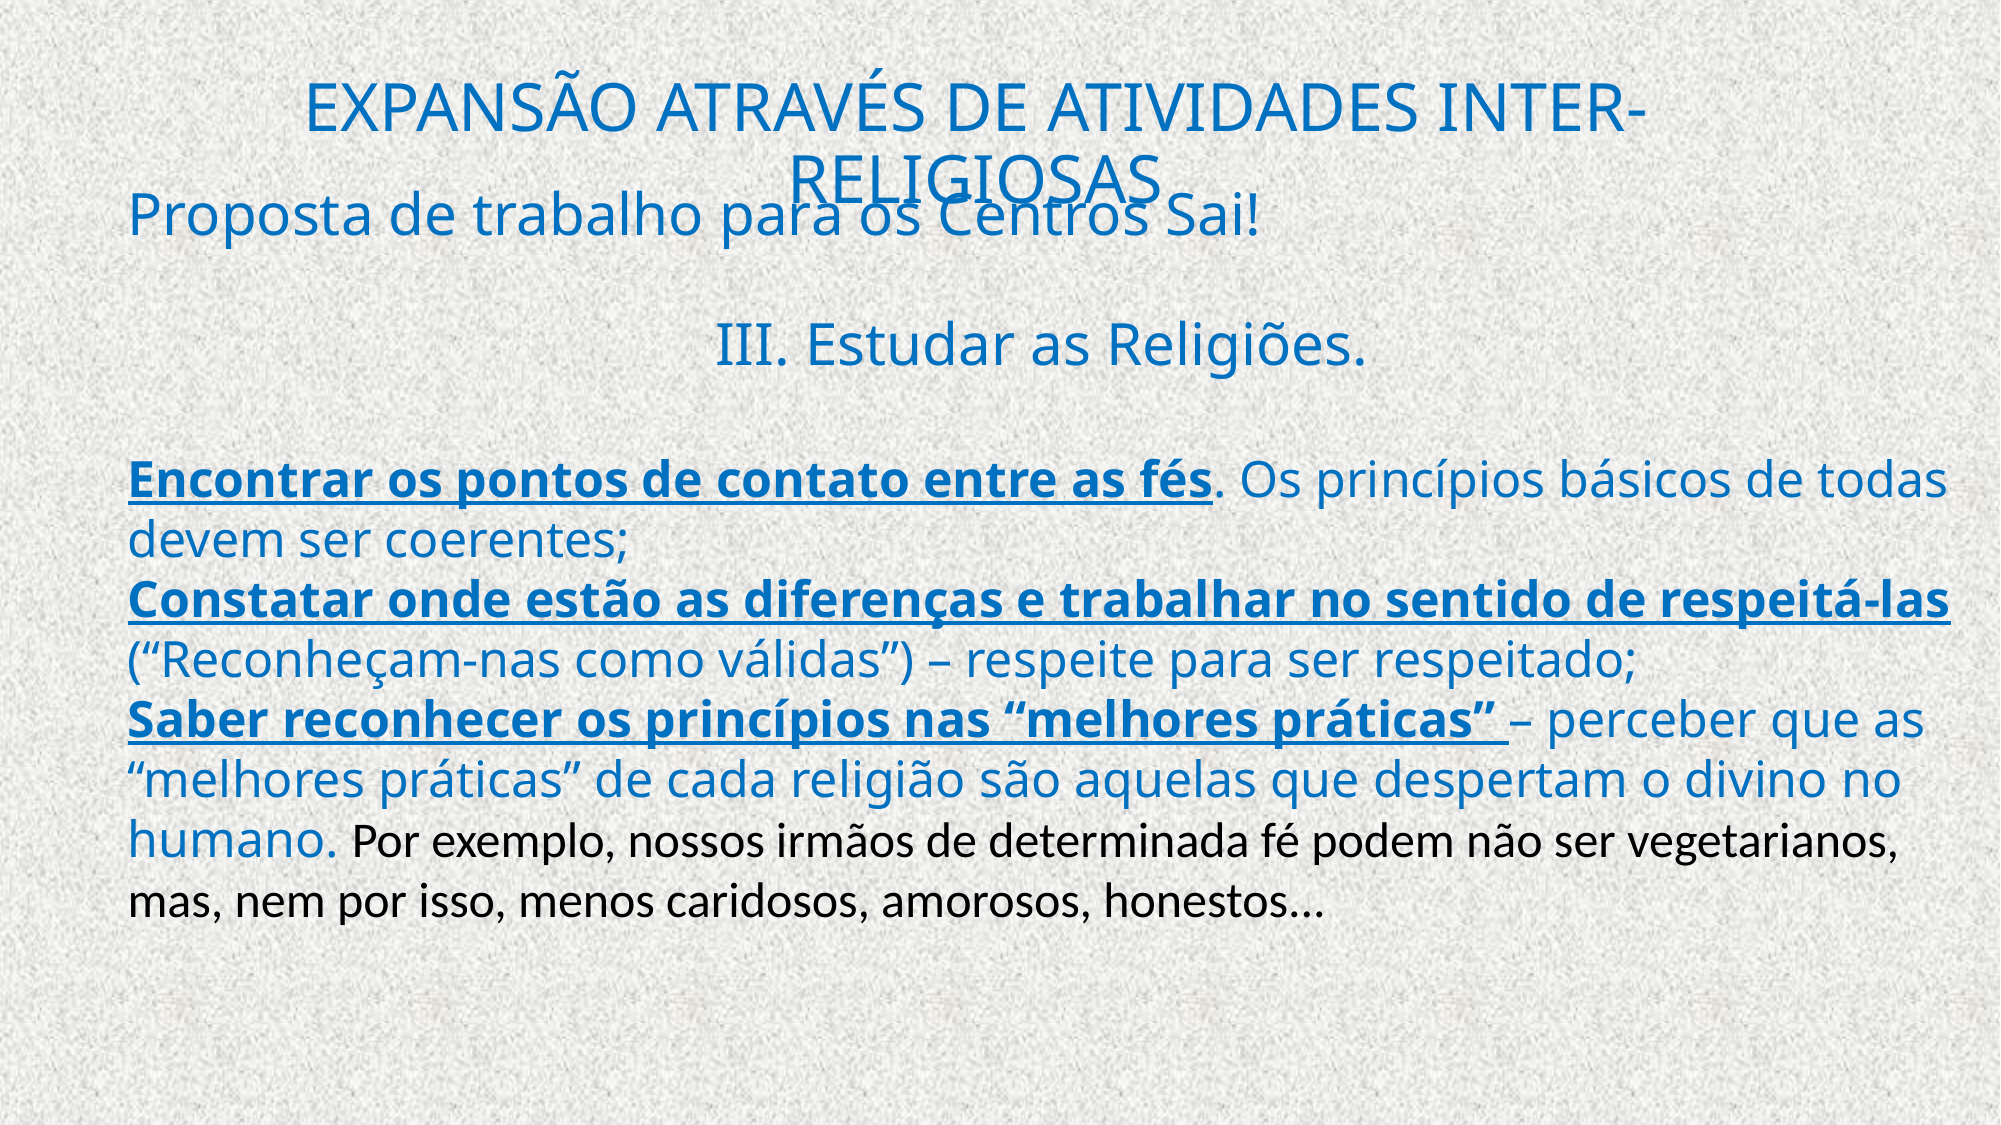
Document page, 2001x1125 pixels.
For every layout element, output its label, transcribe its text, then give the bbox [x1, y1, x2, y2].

picture [0, 0, 2001, 1125]
text_box Proposta de trabalho para os Centros Sai! III. Estudar as Religiões. Encontrar os pontos de contato entre as fés. Os princípios básicos de todas devem ser coerentes; Constatar onde estão as diferenças e trabalhar no sentido de respeitá-las (“Reconheçam-nas como válidas”) – respeite para ser respeitado; Saber reconhecer os princípios nas “melhores práticas” – perceber que as “melhores práticas” de cada religião são aquelas que despertam o divino no humano. Por exemplo, nossos irmãos de determinada fé podem não ser vegetarianos, mas, nem por isso, menos caridosos, amorosos, honestos... [112, 169, 1971, 935]
text_box EXPANSÃO ATRAVÉS DE ATIVIDADES INTER-RELIGIOSAS [224, 66, 1727, 226]
